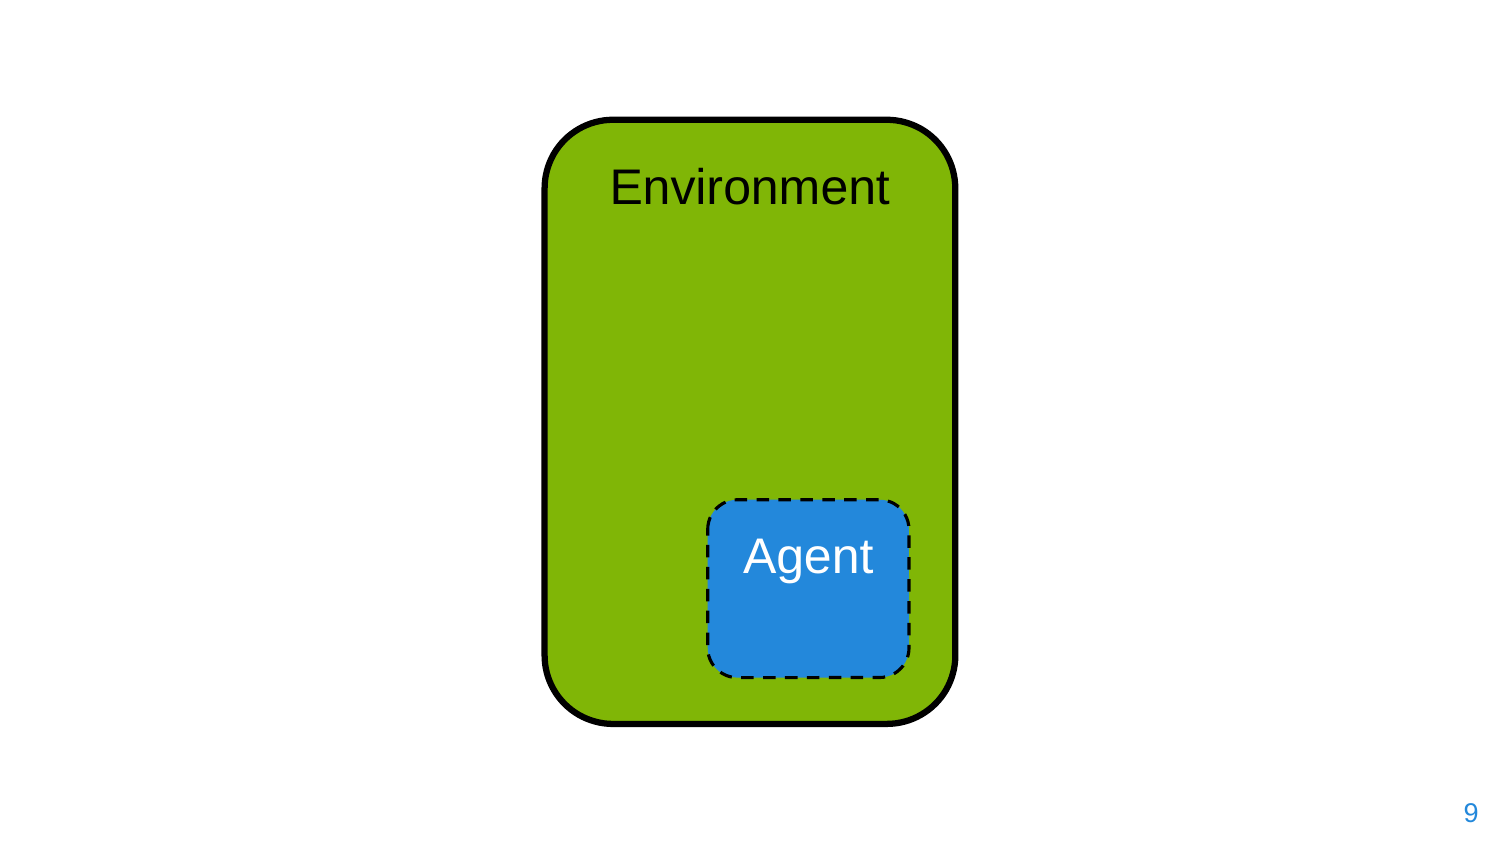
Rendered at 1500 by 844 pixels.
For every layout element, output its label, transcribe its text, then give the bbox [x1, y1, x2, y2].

slide_number ‹#› [1403, 779, 1494, 844]
text_box Environment [544, 119, 956, 724]
text_box Agent [707, 499, 910, 678]
